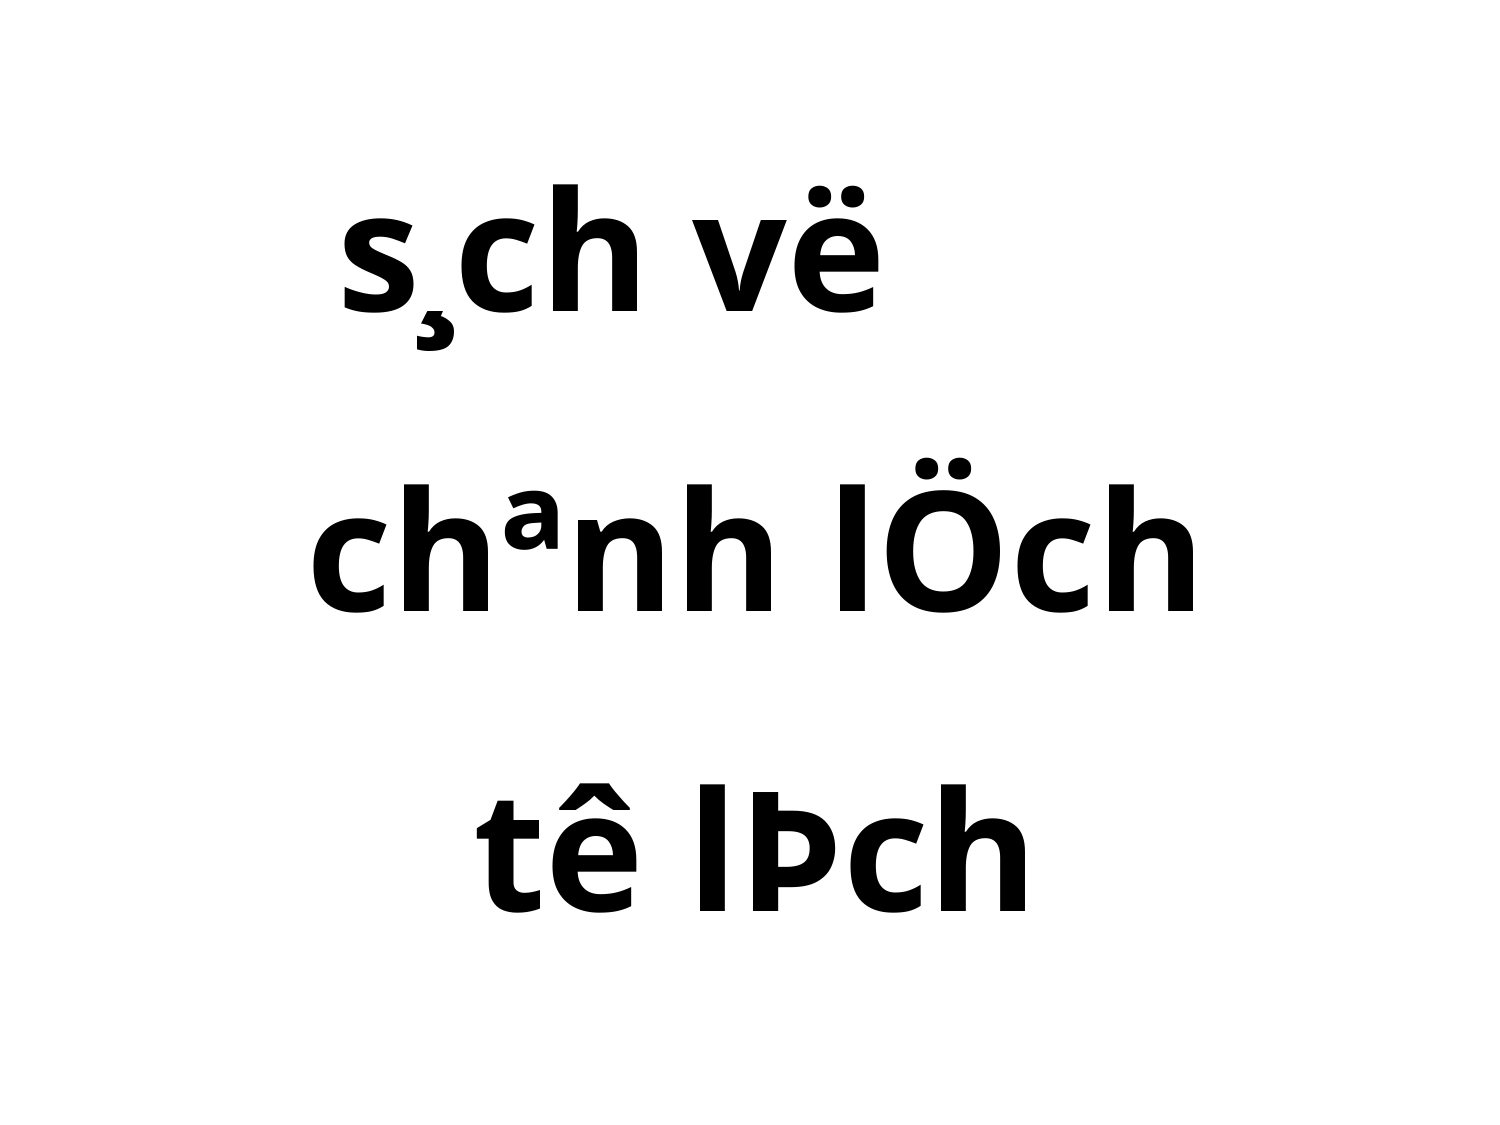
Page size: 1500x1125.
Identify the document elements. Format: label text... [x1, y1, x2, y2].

text_box s¸ch vë chªnh lÖch tê lÞch [149, 37, 1363, 953]
